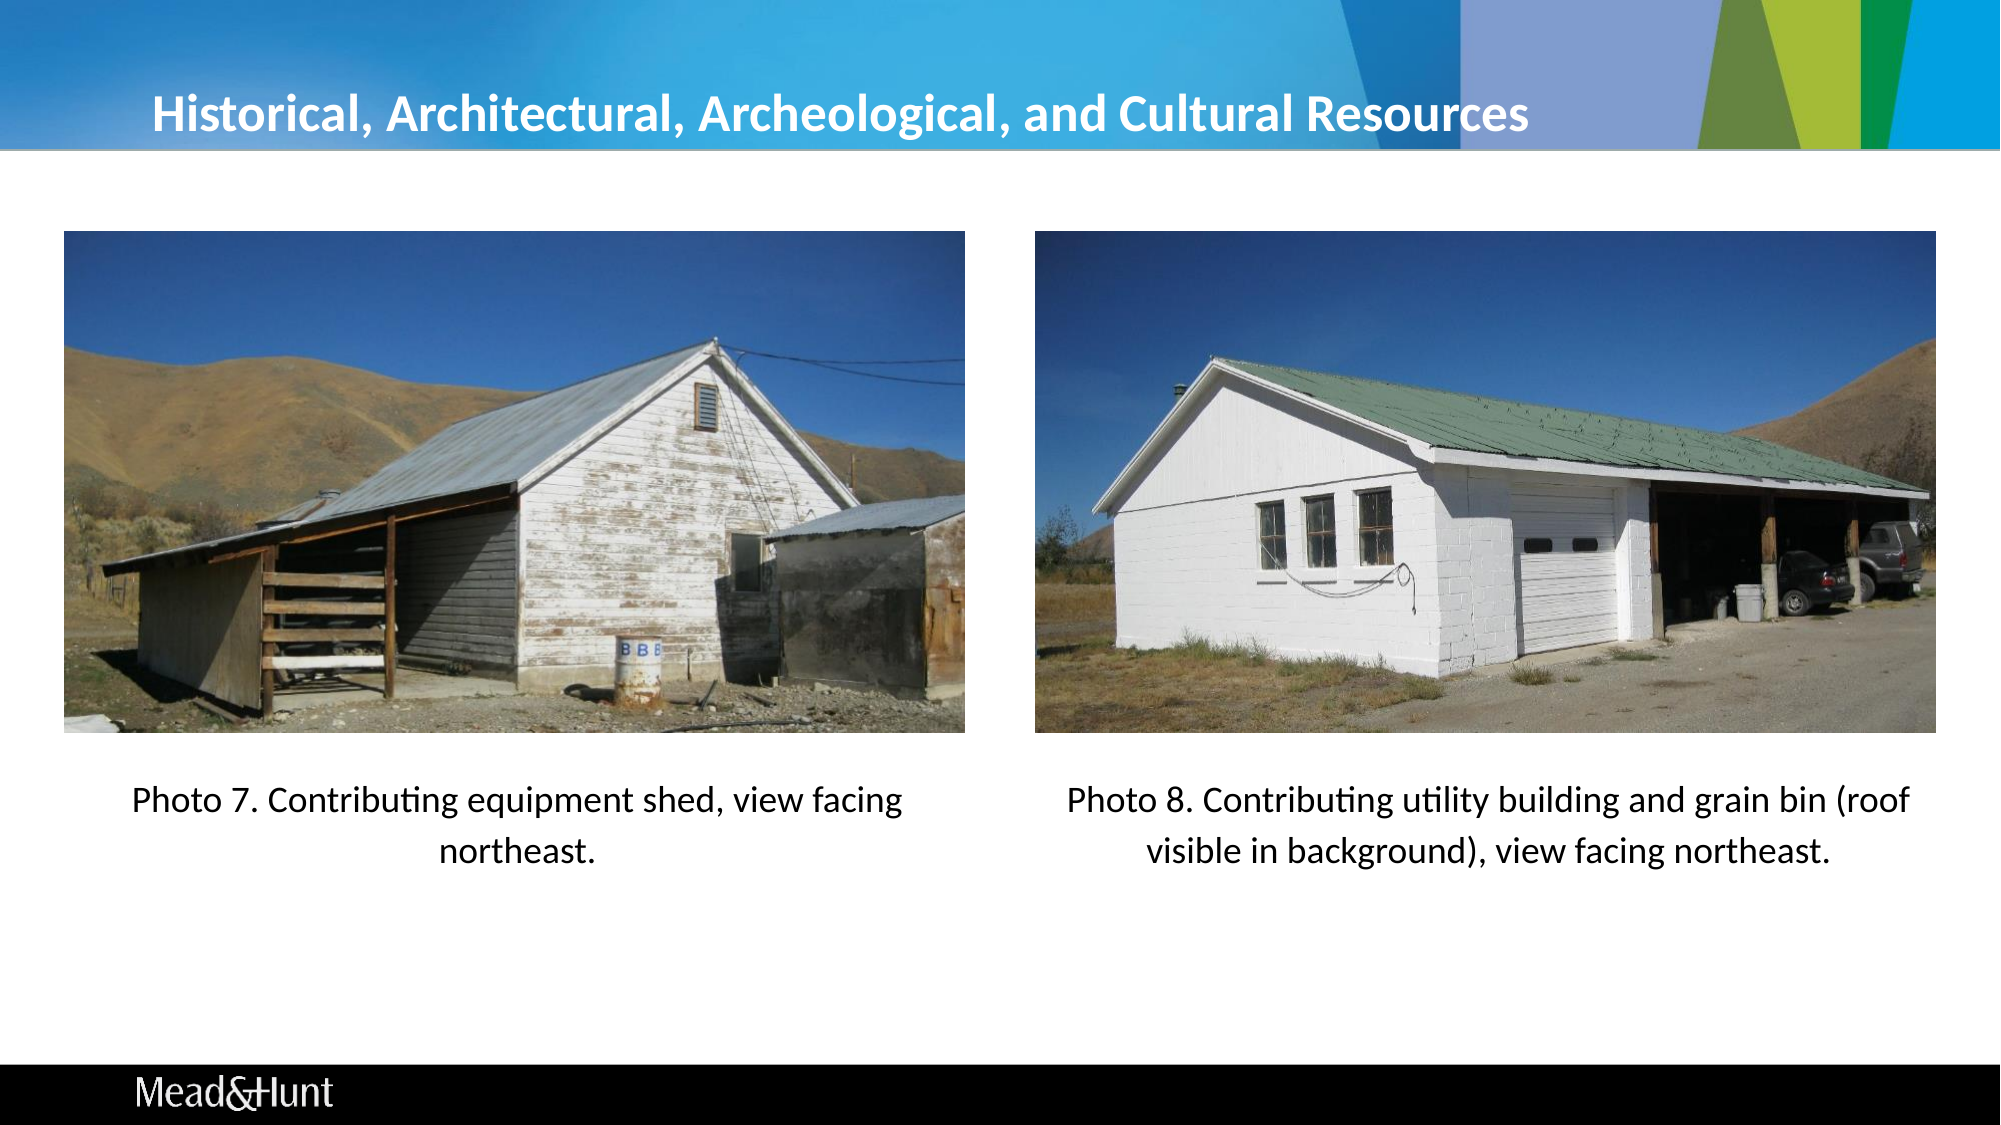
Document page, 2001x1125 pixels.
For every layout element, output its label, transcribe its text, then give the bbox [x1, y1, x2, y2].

text_box Photo 8. Contributing utility building and grain bin (roof visible in background), view facing northeast. [1039, 760, 1939, 879]
picture [1035, 231, 1936, 733]
picture [0, 0, 1912, 149]
text_box Photo 7. Contributing equipment shed, view facing northeast. [60, 760, 975, 879]
picture [137, 1075, 333, 1111]
title Historical, Architectural, Archeological, and Cultural Resources [137, 24, 1815, 150]
picture [64, 231, 965, 733]
